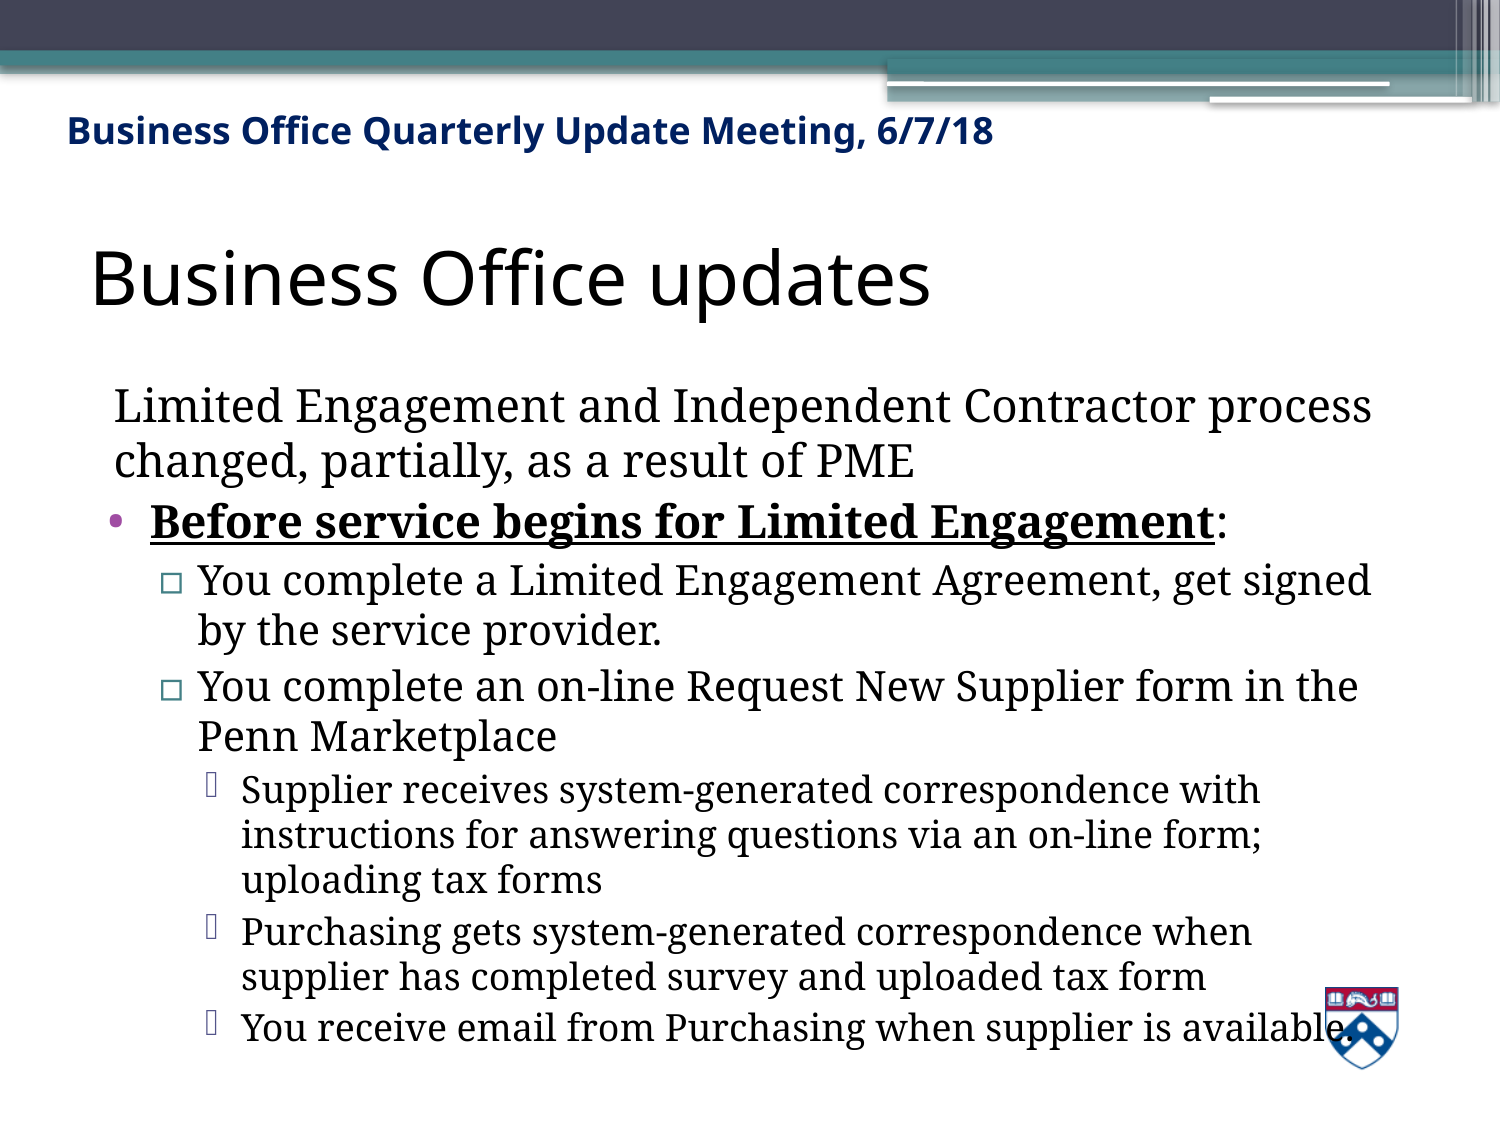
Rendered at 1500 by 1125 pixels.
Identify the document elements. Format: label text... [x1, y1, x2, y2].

list Limited Engagement and Independent Contractor process changed, partially, as a result of PME Before service begins for Limited Engagement: You complete a Limited Engagement Agreement, get signed by the service provider. You complete an on-line Request New Supplier form in the Penn Marketplace Supplier receives system-generated correspondence with instructions for answering questions via an on-line form; uploading tax forms Purchasing gets system-generated correspondence when supplier has completed survey and uploaded tax form You receive email from Purchasing when supplier is available. [75, 368, 1425, 1079]
title Business Office updates [75, 187, 1425, 363]
